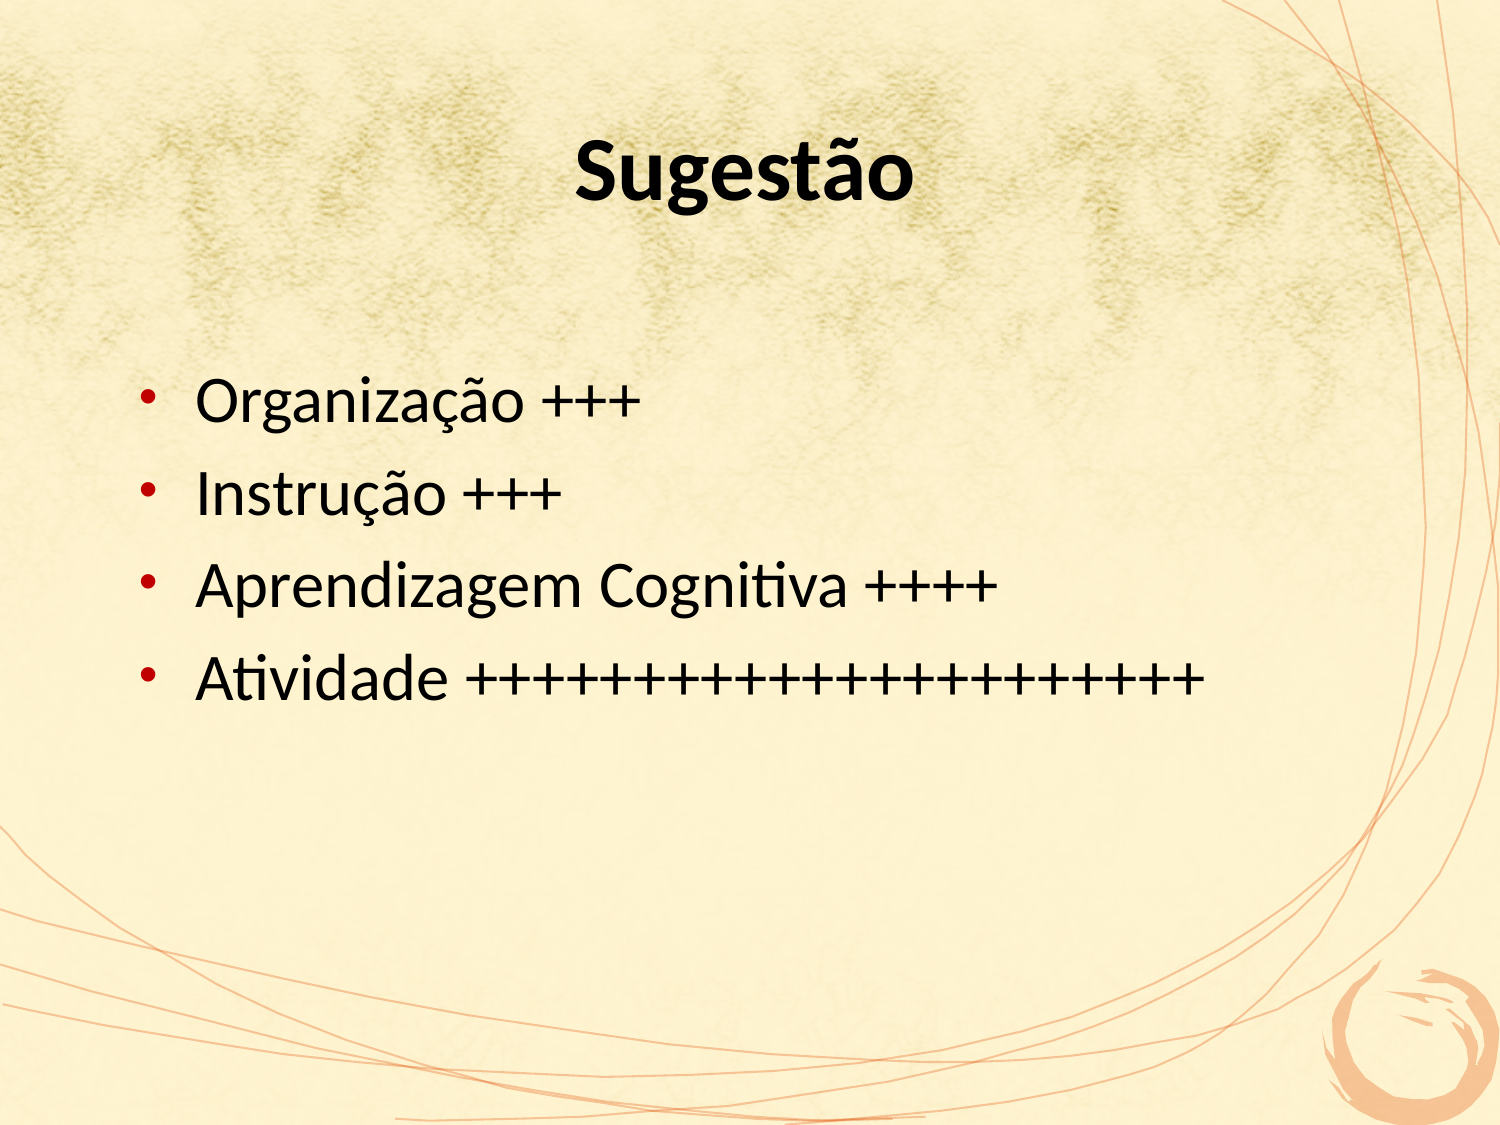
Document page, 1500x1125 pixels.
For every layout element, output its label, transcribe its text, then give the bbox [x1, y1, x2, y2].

list Organização +++ Instrução +++ Aprendizagem Cognitiva ++++ Atividade ++++++++++++++++++++++ [123, 348, 1475, 1118]
title Sugestão [70, 70, 1421, 258]
